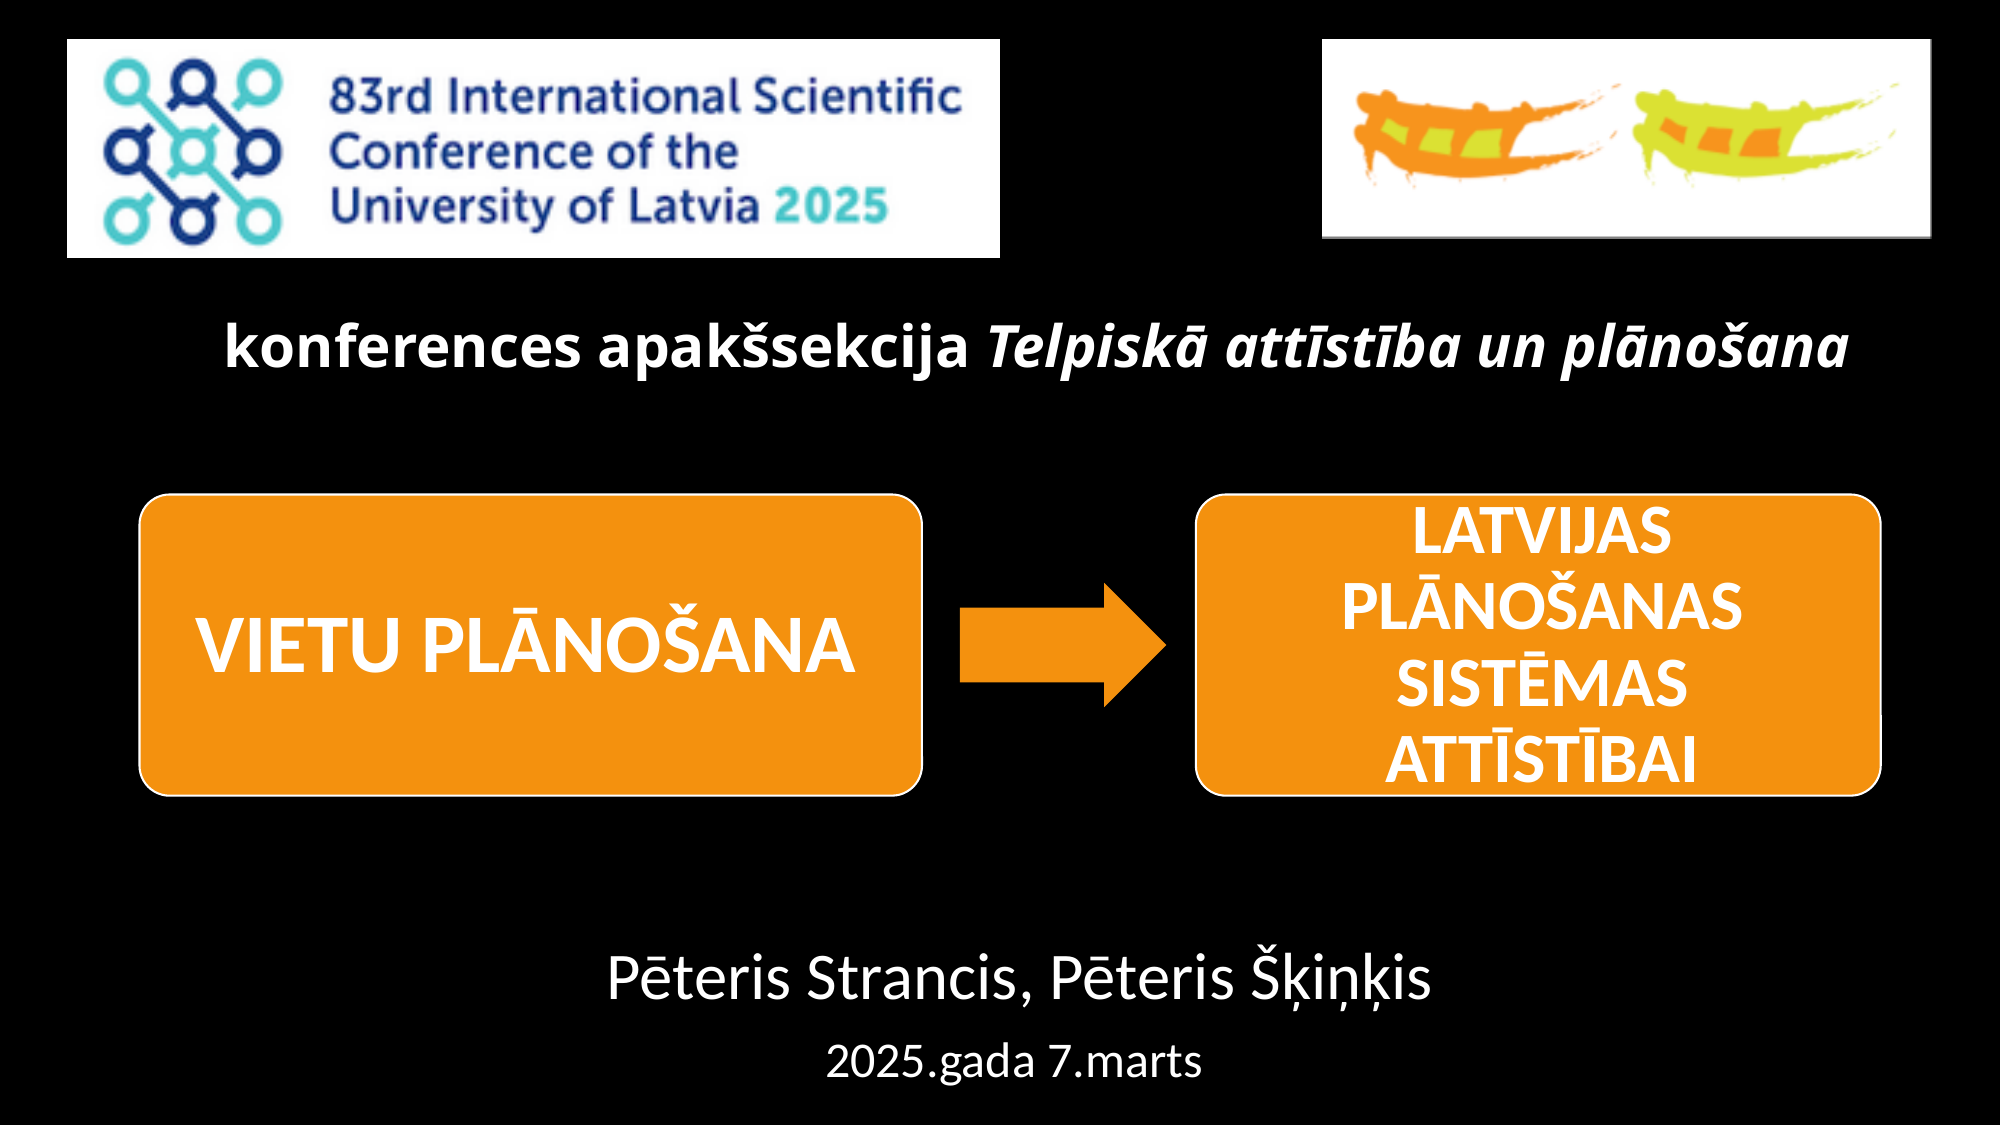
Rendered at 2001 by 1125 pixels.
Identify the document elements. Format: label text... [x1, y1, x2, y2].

picture [1322, 39, 1932, 239]
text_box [42, 494, 1905, 796]
text_box konferences apakšsekcija Telpiskā attīstība un plānošana [42, 310, 2000, 480]
picture [67, 39, 1000, 258]
list Pēteris Strancis, Pēteris Šķiņķis 2025.gada 7.marts [17, 934, 2000, 1125]
